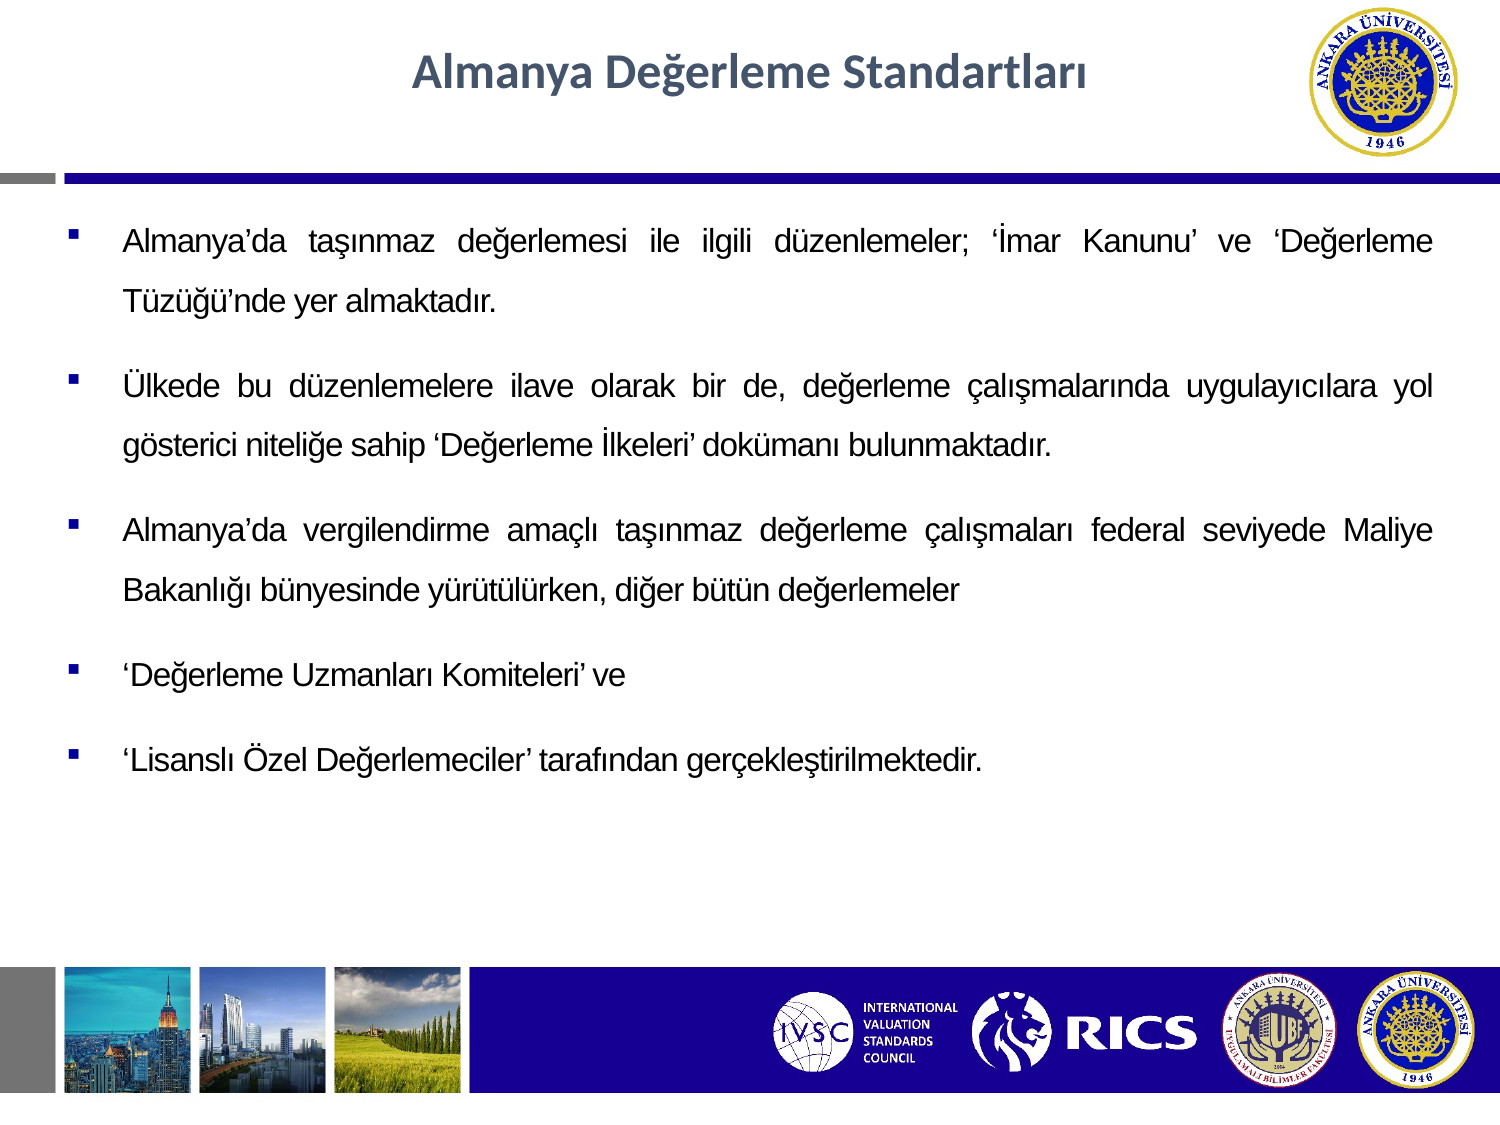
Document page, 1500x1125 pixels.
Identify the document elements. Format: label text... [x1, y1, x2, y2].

picture [0, 0, 1500, 1125]
list Almanya’da taşınmaz değerlemesi ile ilgili düzenlemeler; ‘İmar Kanunu’ ve ‘Değerleme Tüzüğü’nde yer almaktadır. Ülkede bu düzenlemelere ilave olarak bir de, değerleme çalışmalarında uygulayıcılara yol gösterici niteliğe sahip ‘Değerleme İlkeleri’ dokümanı bulunmaktadır. Almanya’da vergilendirme amaçlı taşınmaz değerleme çalışmaları federal seviyede Maliye Bakanlığı bünyesinde yürütülürken, diğer bütün değerlemeler ‘Değerleme Uzmanları Komiteleri’ ve ‘Lisanslı Özel Değerlemeciler’ tarafından gerçekleştirilmektedir. [51, 191, 1449, 925]
text_box Almanya Değerleme Standartları [51, 30, 1449, 136]
